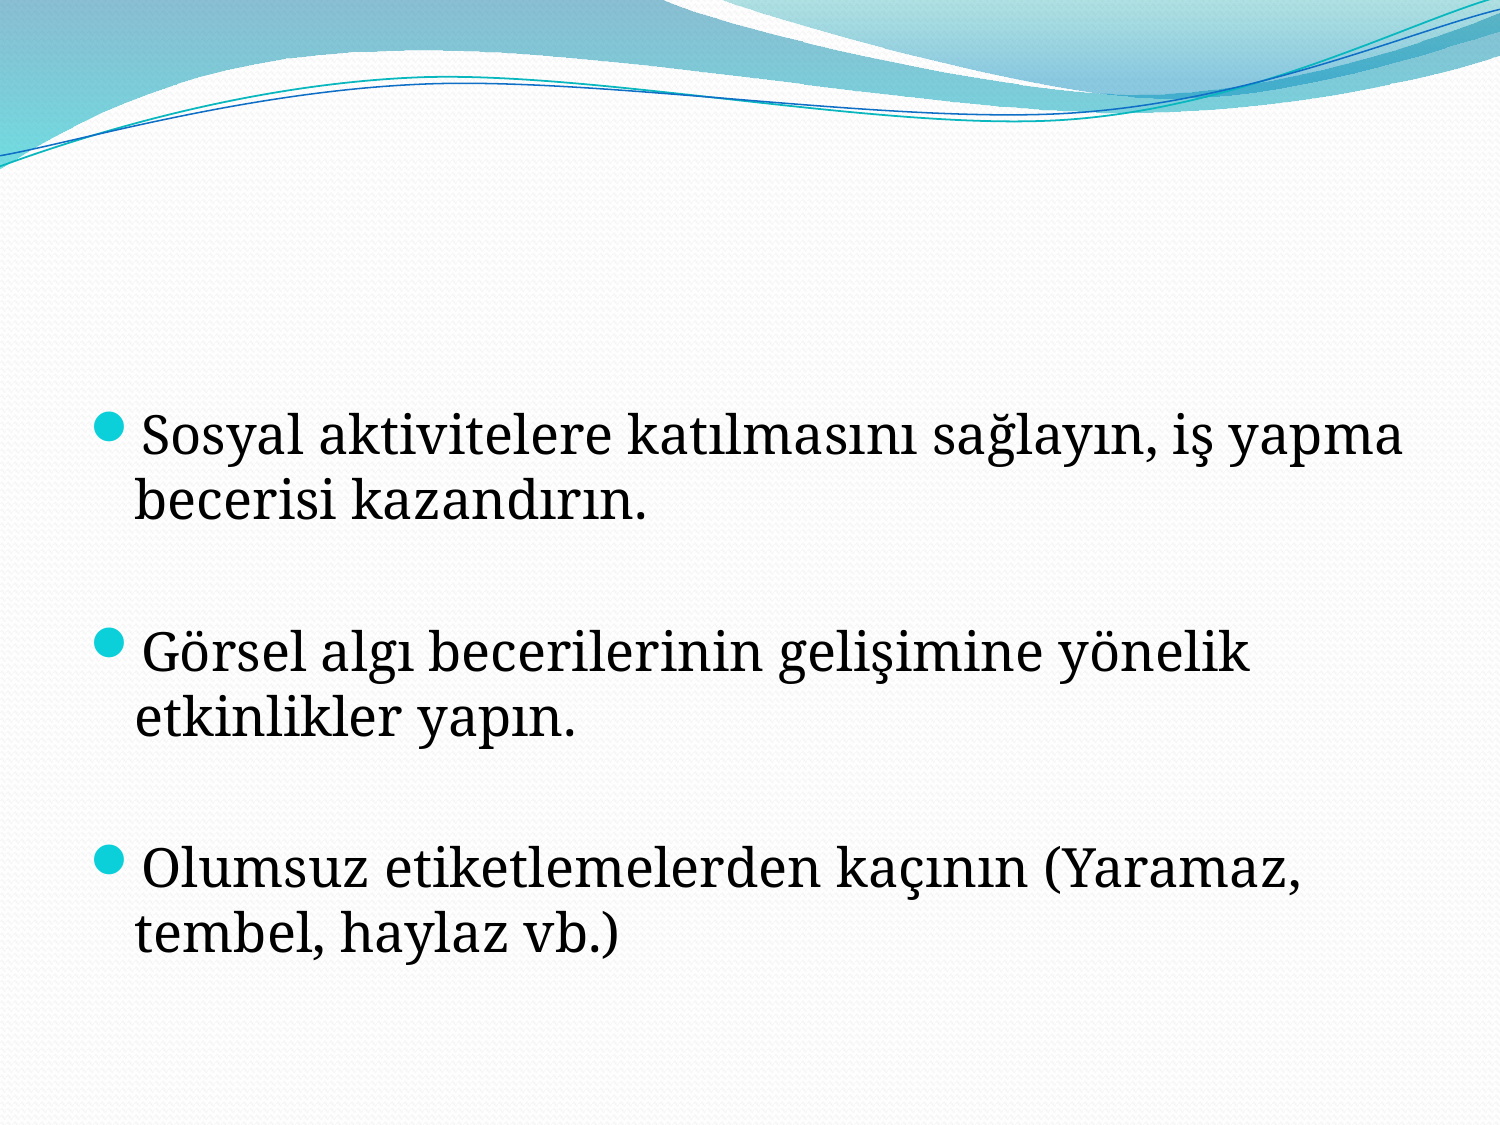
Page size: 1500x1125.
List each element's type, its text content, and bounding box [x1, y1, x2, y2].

list Sosyal aktivitelere katılmasını sağlayın, iş yapma becerisi kazandırın. Görsel algı becerilerinin gelişimine yönelik etkinlikler yapın. Olumsuz etiketlemelerden kaçının (Yaramaz, tembel, haylaz vb.) [75, 317, 1425, 1038]
